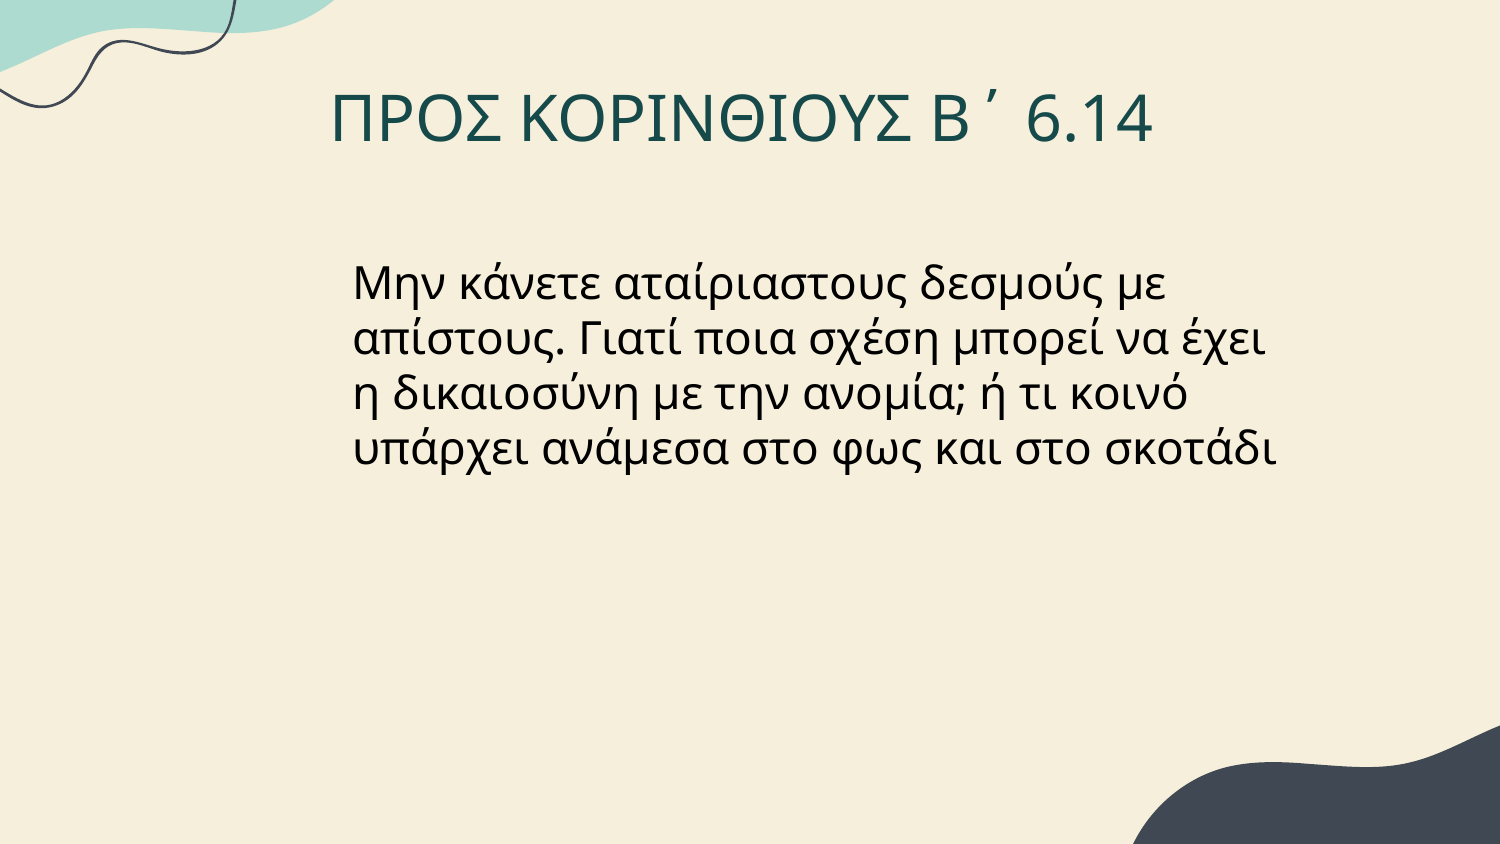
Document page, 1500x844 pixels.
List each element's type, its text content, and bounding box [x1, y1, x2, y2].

title ΠΡΟΣ ΚΟΡΙΝΘΙΟΥΣ Β΄ 6.14 [116, 77, 1383, 152]
text_box Μην κάνετε αταίριαστους δεσμούς με απίστους. Γιατί ποια σχέση μπορεί να έχει η δικαιοσύνη με την ανομία; ή τι κοινό υπάρχει ανάμεσα στο φως και στο σκοτάδι [337, 246, 1301, 482]
